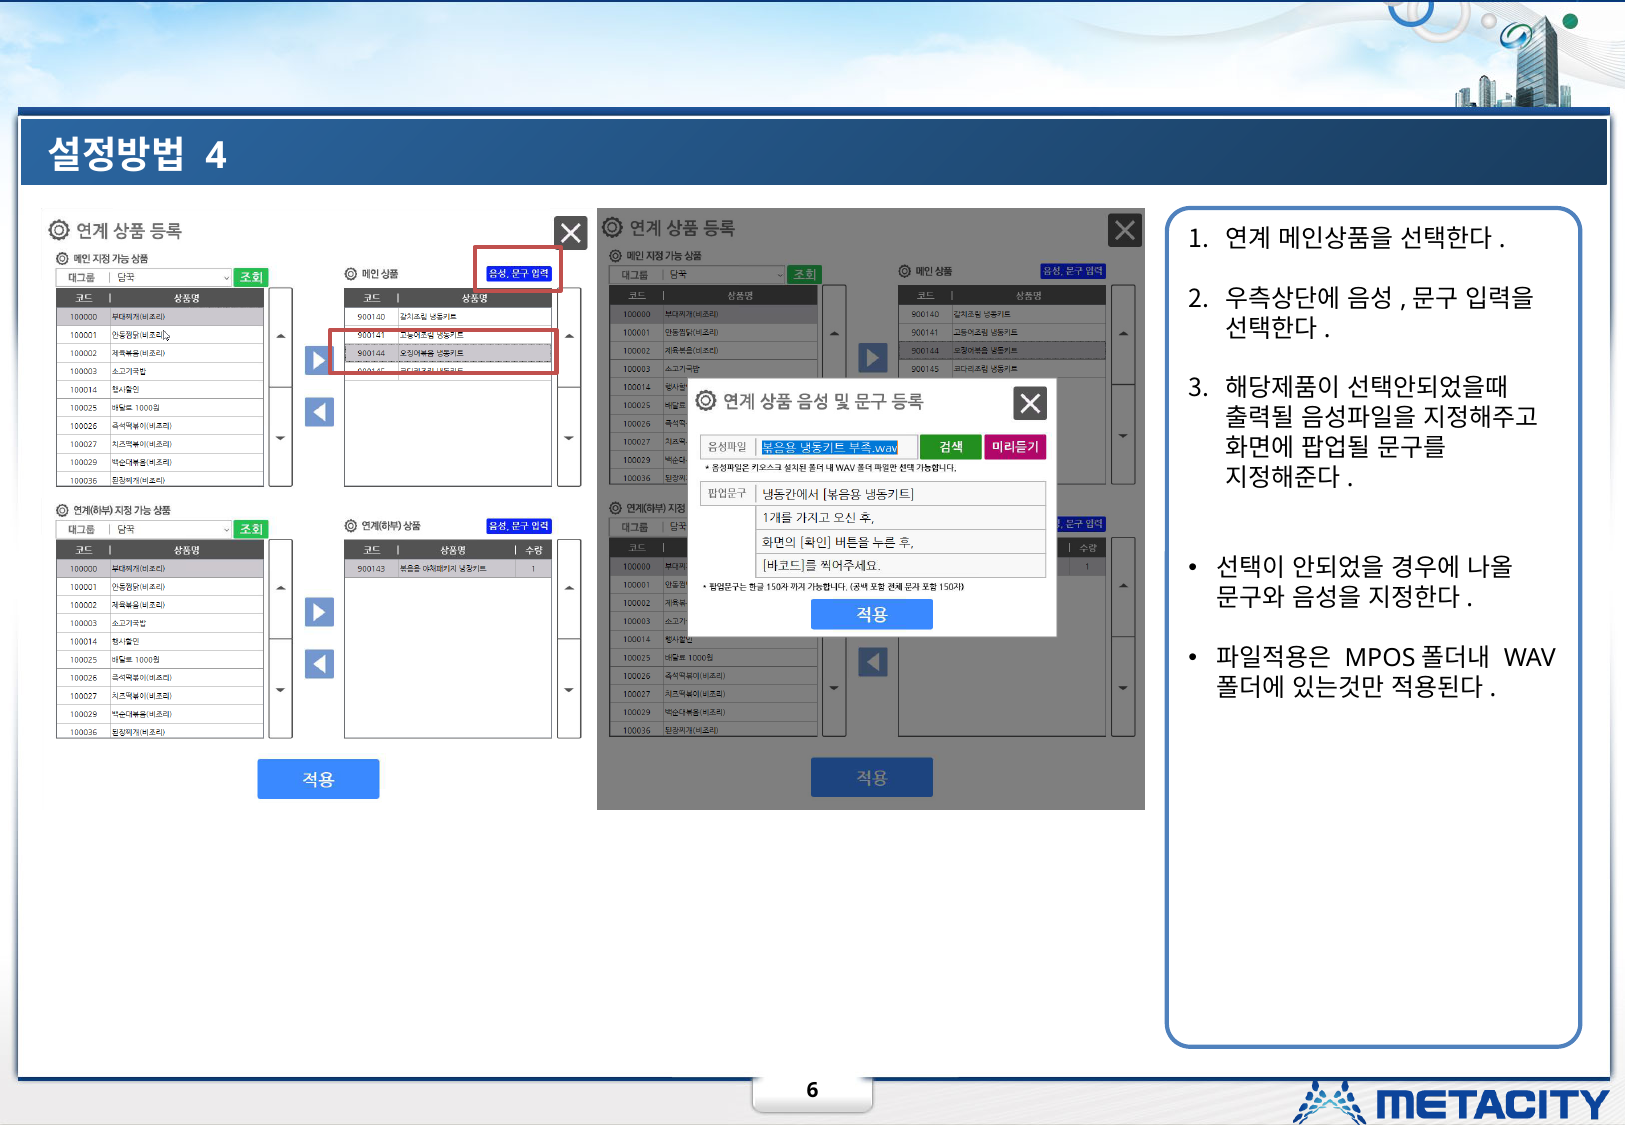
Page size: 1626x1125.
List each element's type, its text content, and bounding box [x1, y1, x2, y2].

text_box 설정방법 4 [33, 123, 242, 184]
text_box 연계 메인상품을 선택한다. 우측상단에 음성,문구 입력을 선택한다. 해당제품이 선택안되었을때 출력될 음성파일을 지정해주고 화면에 팝업될 문구를 지정해준다. 선택이 안되었을 경우에 나올 문구와 음성을 지정한다. 파일적용은 MPOS폴더내 WAV폴더에 있는것만 적용된다. [1164, 205, 1583, 1049]
picture [0, 0, 1625, 1125]
